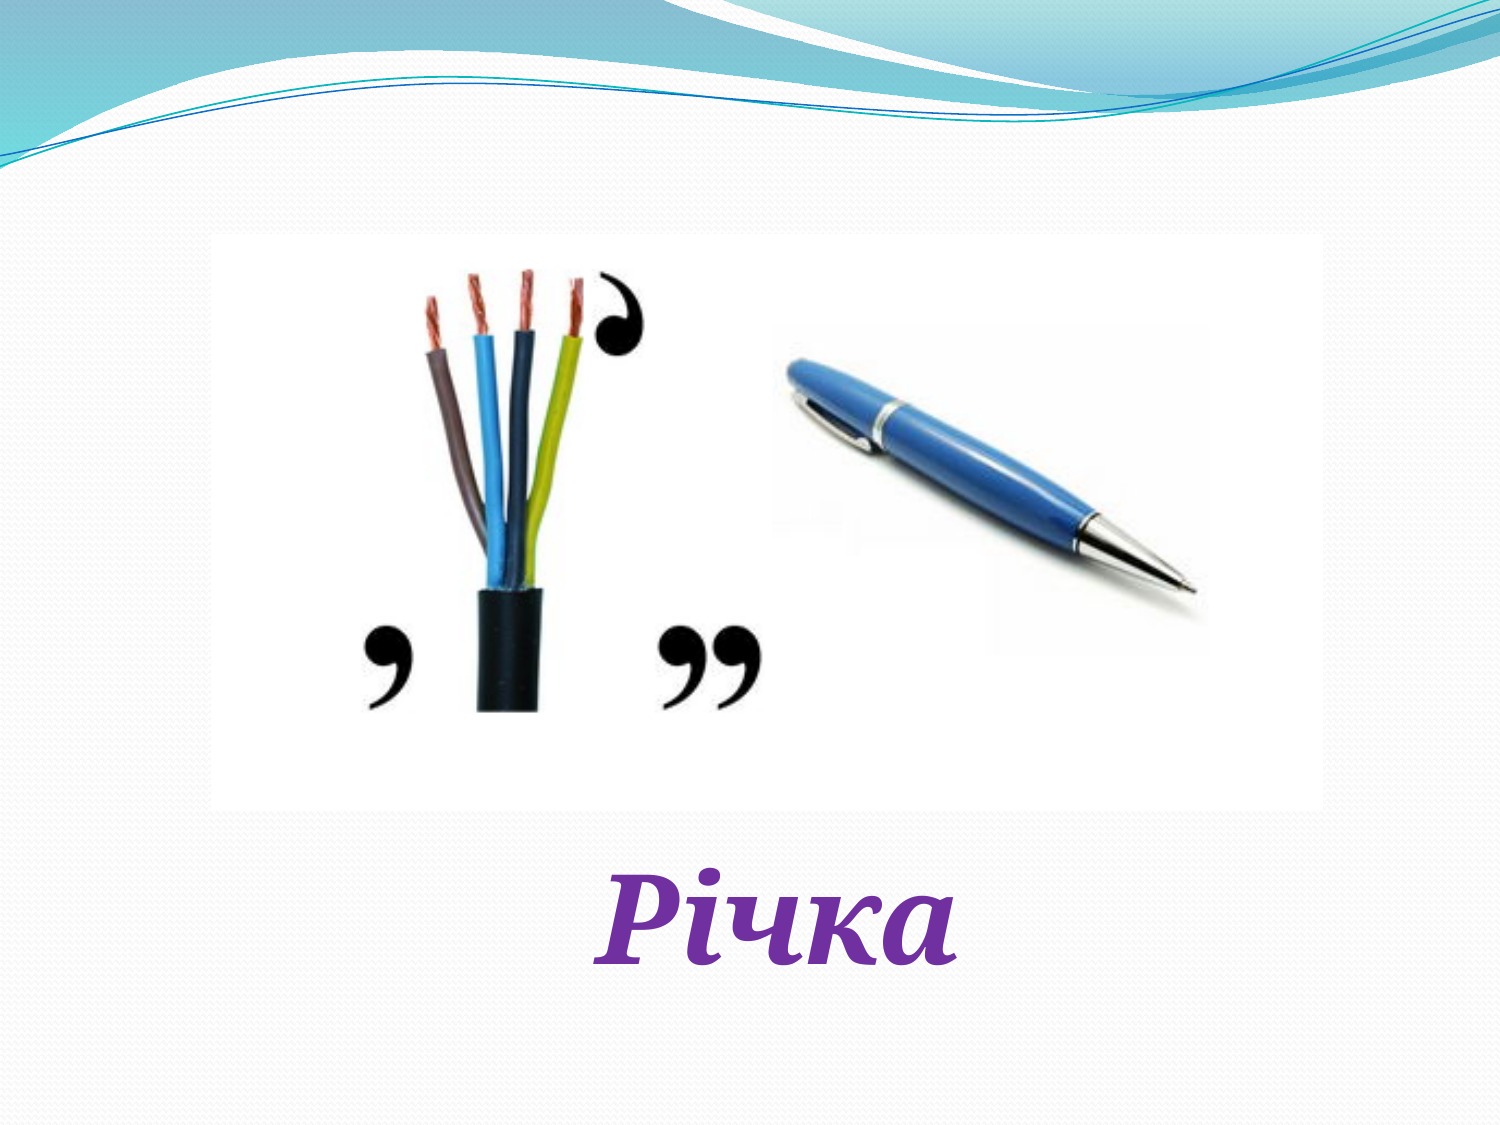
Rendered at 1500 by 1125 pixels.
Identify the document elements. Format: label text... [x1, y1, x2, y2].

text_box Річка [328, 831, 1231, 997]
picture [210, 234, 1324, 810]
